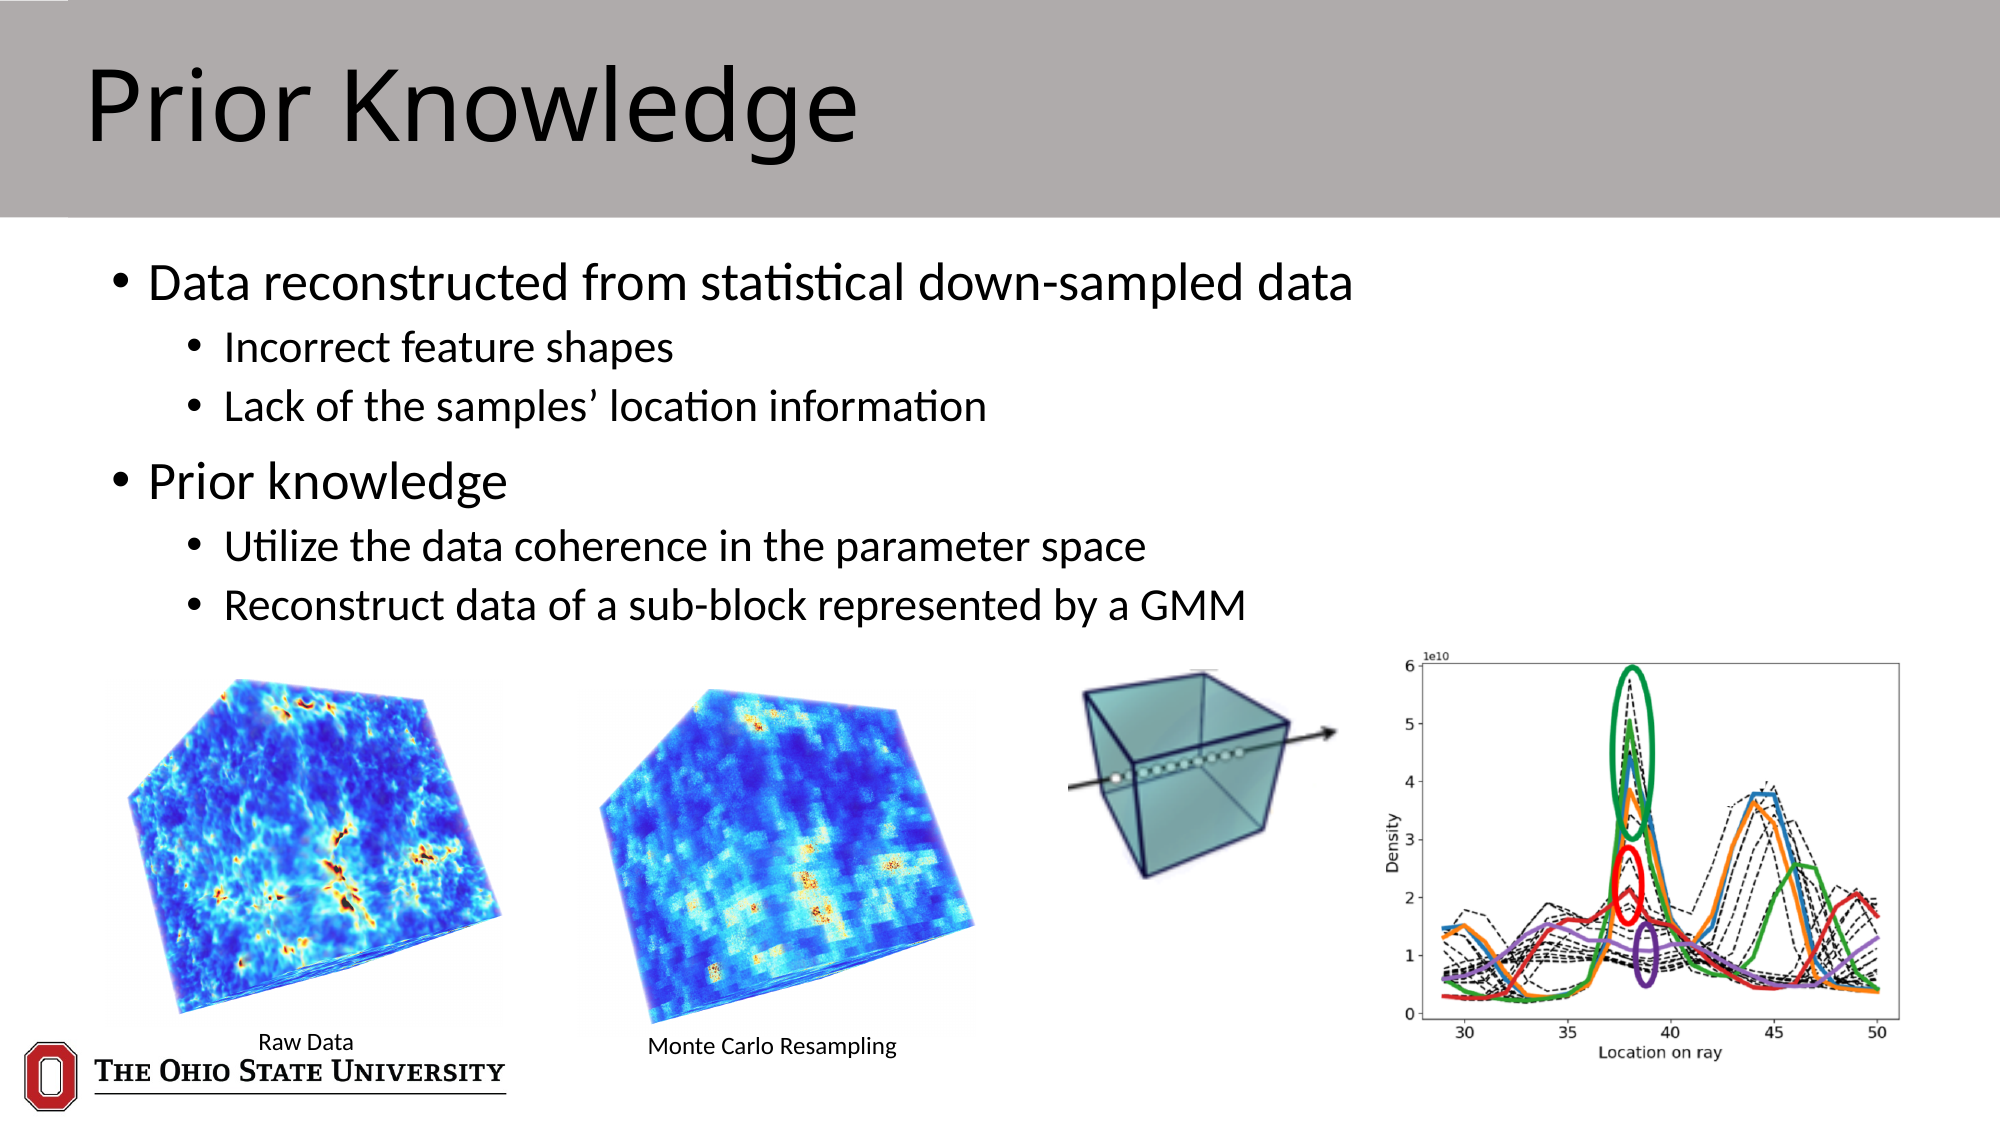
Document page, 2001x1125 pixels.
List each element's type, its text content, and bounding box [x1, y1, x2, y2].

picture [0, 1028, 530, 1125]
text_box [1386, 644, 1913, 1063]
picture [104, 679, 503, 1027]
title Prior Knowledge [68, 0, 2000, 218]
picture [577, 689, 976, 1037]
picture [1068, 669, 1344, 890]
text_box Raw Data [243, 1027, 376, 1063]
text_box Monte Carlo Resampling [632, 1037, 913, 1067]
list Data reconstructed from statistical down-sampled data Incorrect feature shapes Lack of the samples’ location information Prior knowledge Utilize the data coherence in the parameter space Reconstruct data of a sub-block represented by a GMM [96, 246, 1925, 664]
